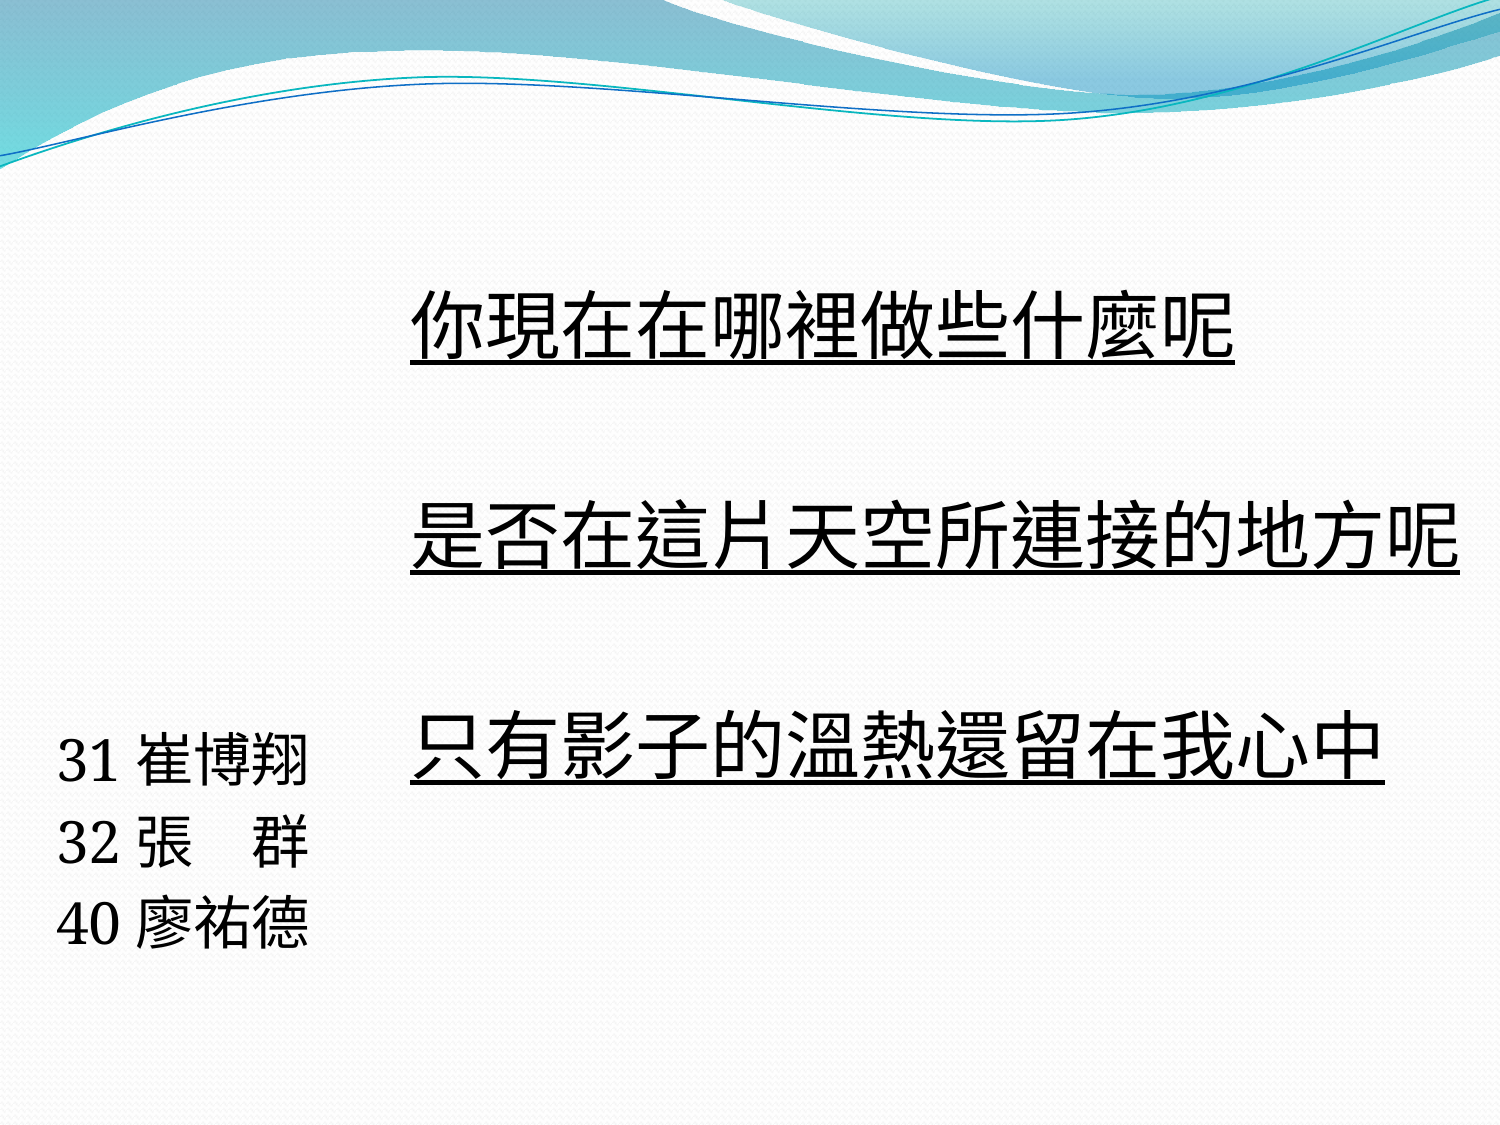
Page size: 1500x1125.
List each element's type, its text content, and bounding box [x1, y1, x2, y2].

list 你現在在哪裡做些什麼呢 是否在這片天空所連接的地方呢 只有影子的溫熱還留在我心中 [395, 278, 1500, 1025]
list 31崔博翔 32張 群 40廖祐德 [53, 716, 360, 1073]
